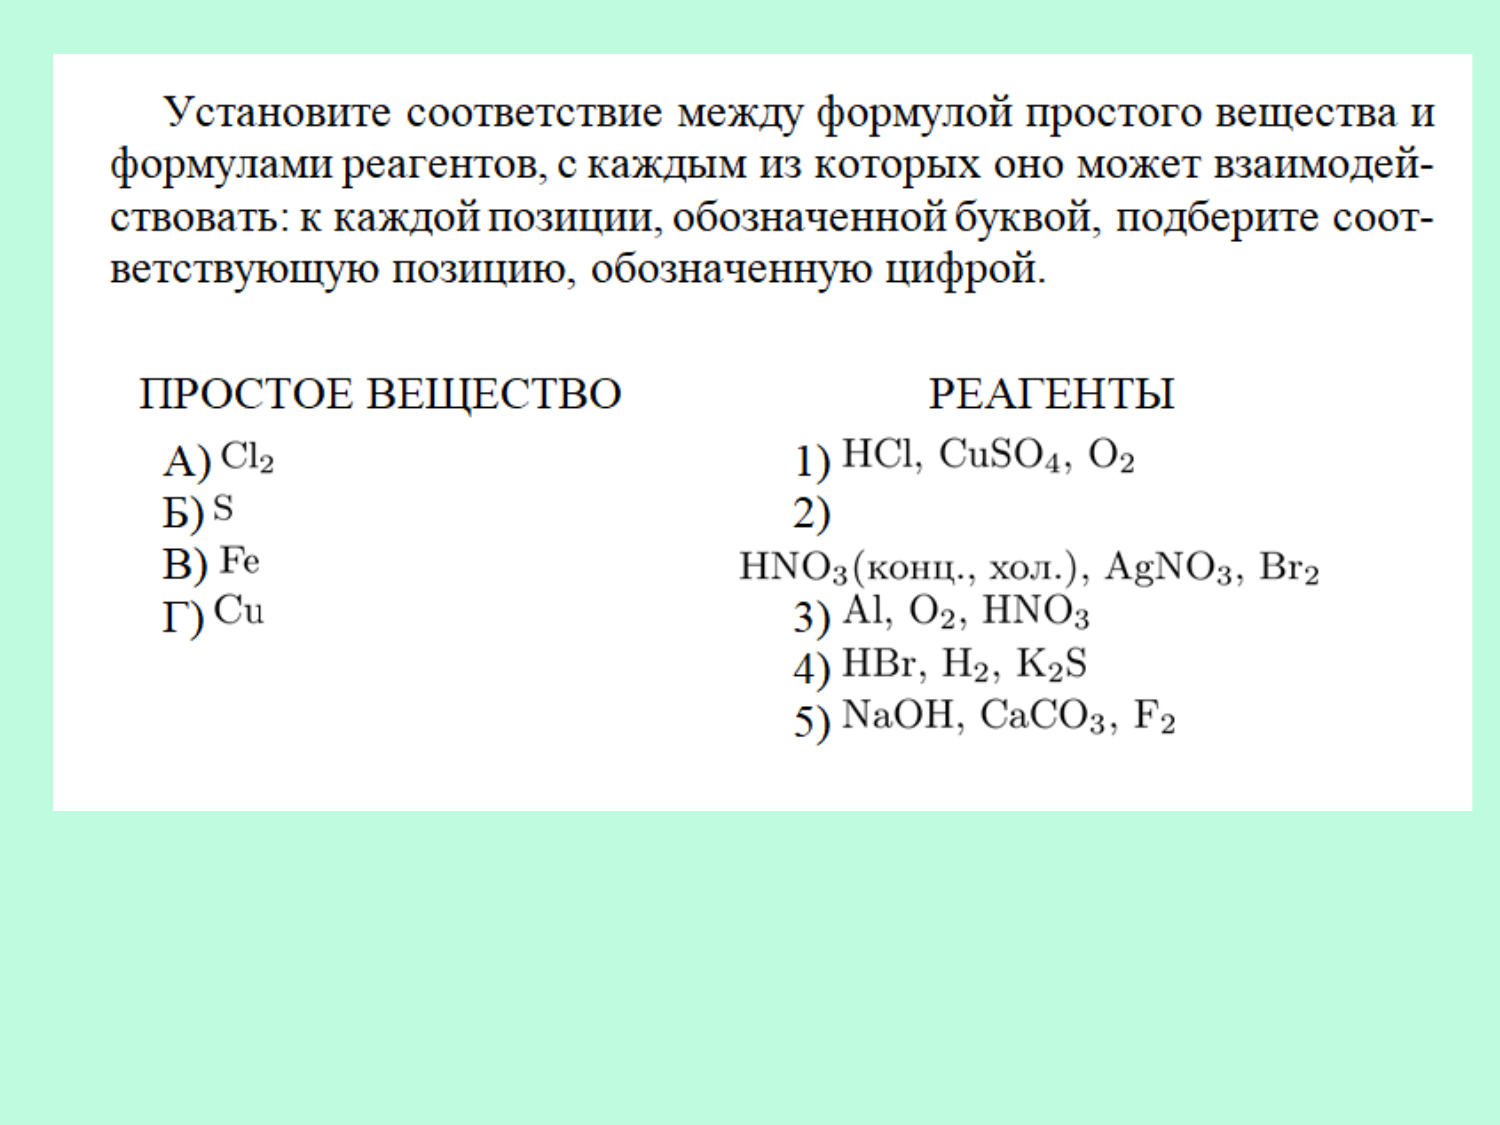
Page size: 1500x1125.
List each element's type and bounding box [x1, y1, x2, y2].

picture [52, 54, 1473, 811]
